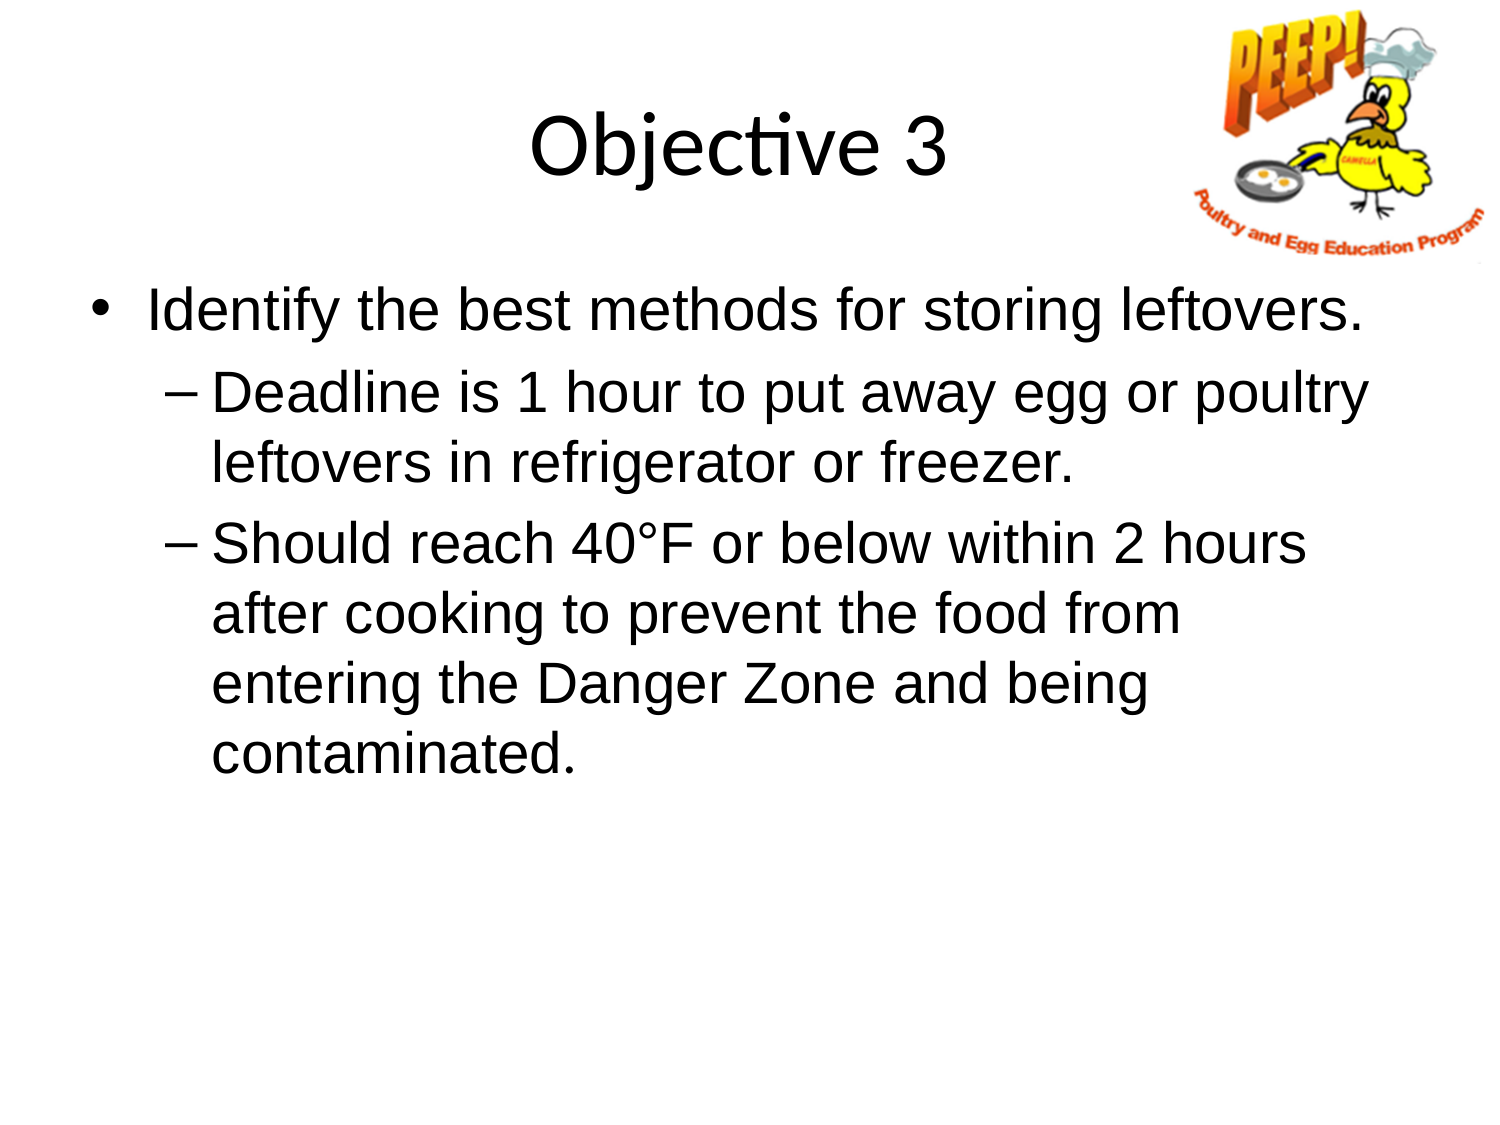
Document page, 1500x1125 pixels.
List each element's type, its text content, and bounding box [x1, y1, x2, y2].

picture [1190, 0, 1498, 265]
list Identify the best methods for storing leftovers. Deadline is 1 hour to put away egg or poultry leftovers in refrigerator or freezer. Should reach 40°F or below within 2 hours after cooking to prevent the food from entering the Danger Zone and being contaminated. [75, 262, 1425, 1005]
title Objective 3 [75, 45, 1185, 233]
